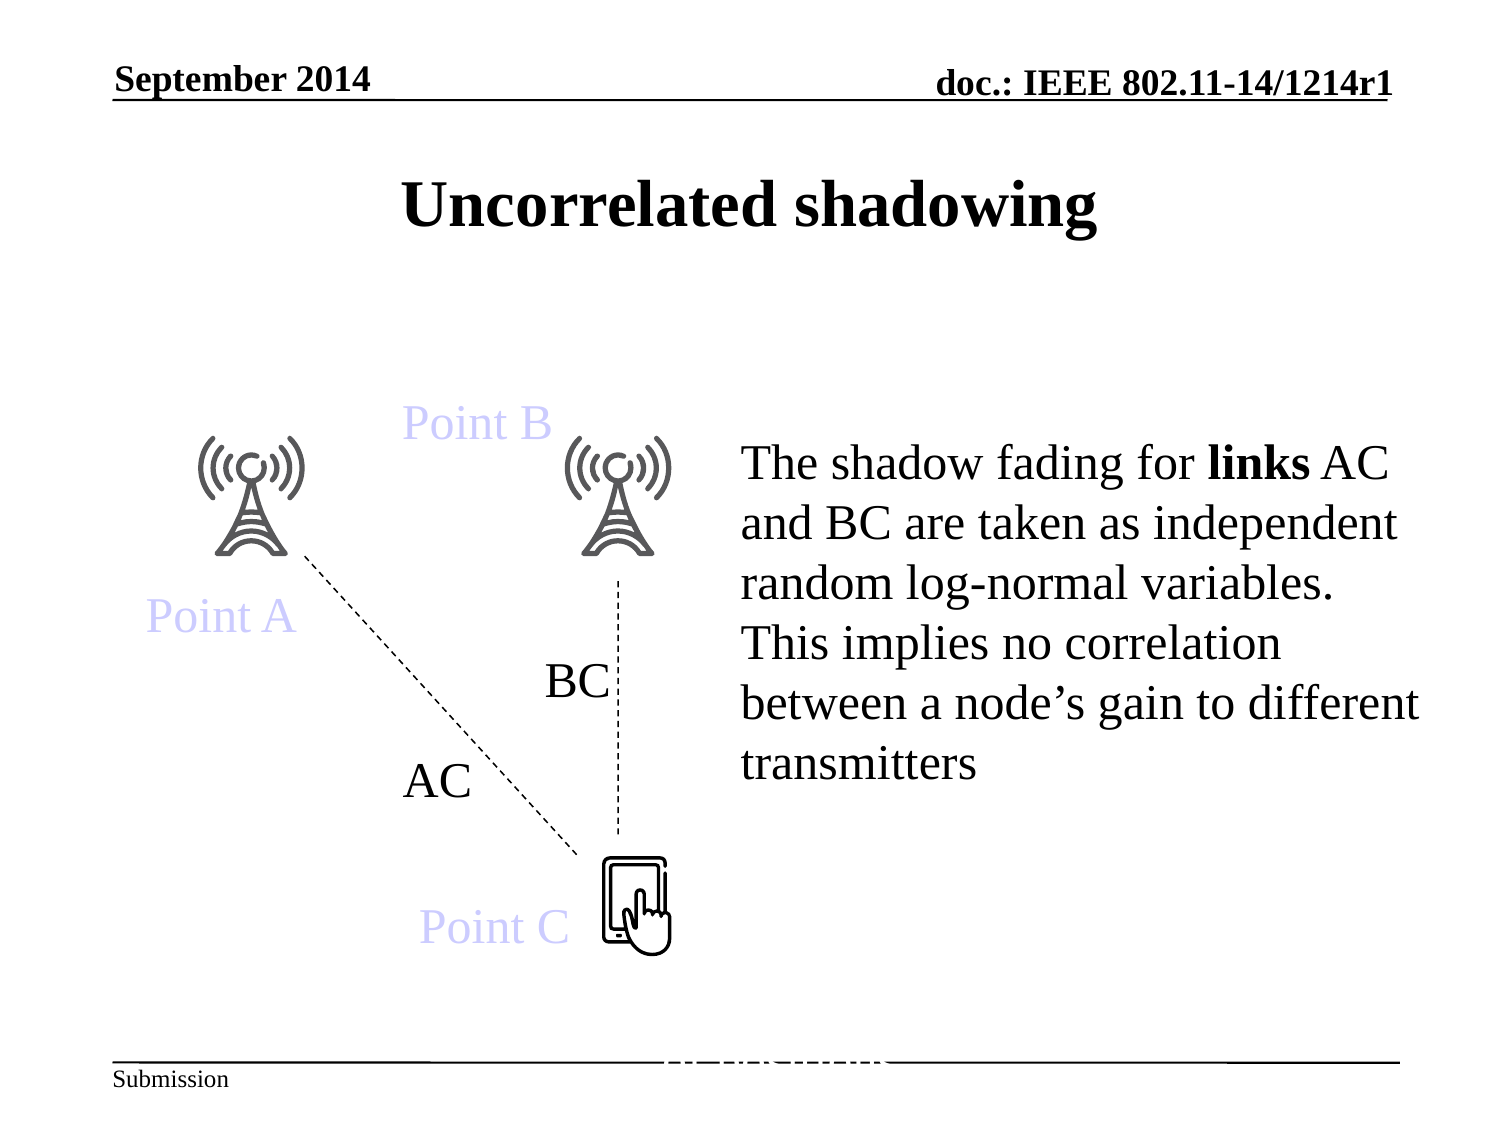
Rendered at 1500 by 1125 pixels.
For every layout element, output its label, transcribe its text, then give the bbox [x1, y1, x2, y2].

text_box [645, 444, 659, 492]
text_box [210, 444, 225, 492]
text_box The shadow fading for links AC and BC are taken as independent random log-normal variables. This implies no correlation between a node’s gain to different transmitters [725, 422, 1446, 797]
text_box Mapping of positions [647, 960, 913, 1096]
text_box Point B [387, 382, 602, 458]
text_box BC [529, 640, 627, 716]
text_box [278, 444, 293, 492]
text_box [214, 452, 288, 557]
text_box AC [387, 740, 487, 815]
text_box [602, 856, 672, 957]
text_box [564, 458, 583, 501]
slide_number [114, 54, 423, 100]
text_box [198, 435, 216, 501]
title Uncorrelated shadowing [112, 112, 1388, 288]
text_box [577, 458, 592, 492]
text_box [581, 452, 655, 557]
text_box Point A [130, 575, 312, 650]
text_box [653, 435, 672, 501]
text_box [287, 435, 305, 501]
text_box Point C [404, 886, 586, 962]
